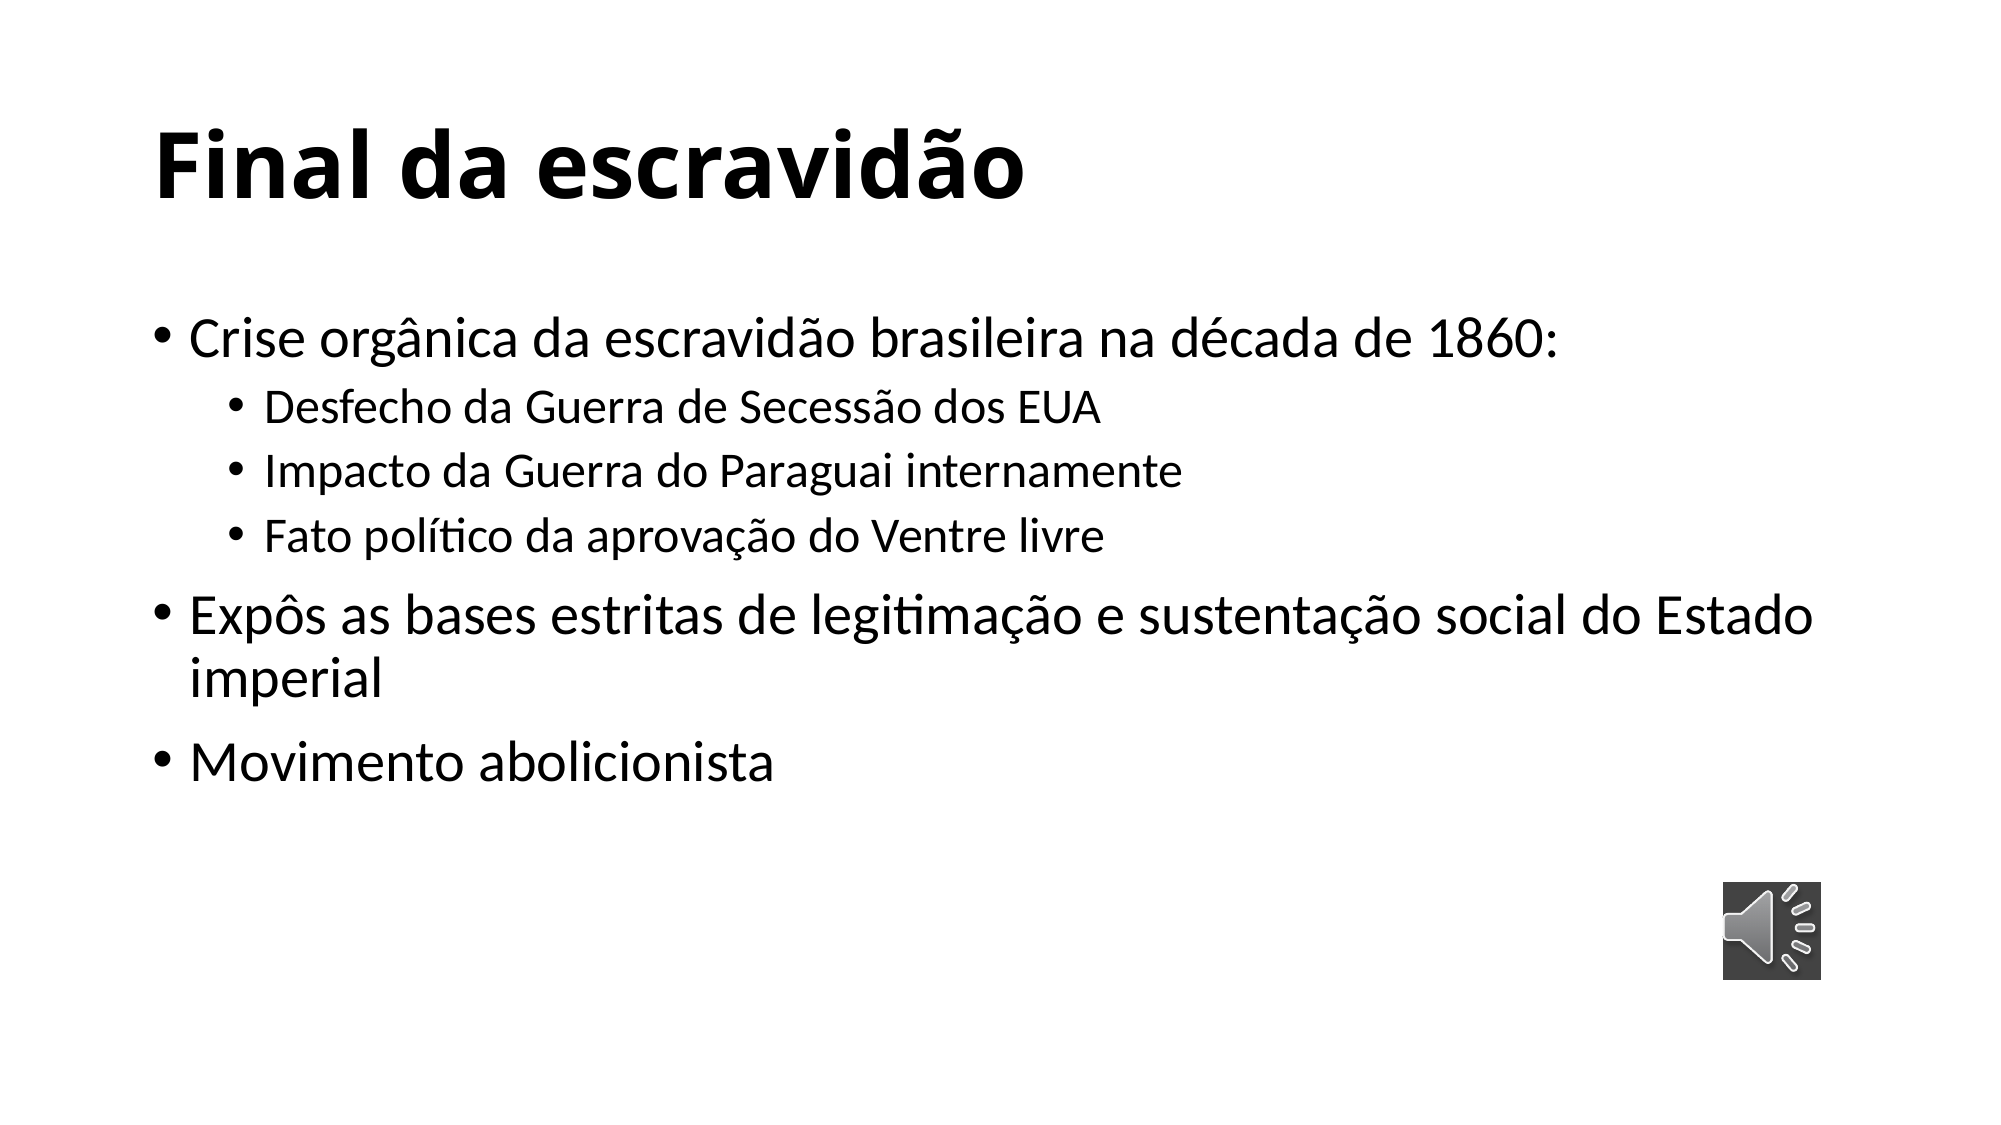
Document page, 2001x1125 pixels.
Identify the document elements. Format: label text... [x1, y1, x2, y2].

list Crise orgânica da escravidão brasileira na década de 1860: Desfecho da Guerra de Secessão dos EUA Impacto da Guerra do Paraguai internamente Fato político da aprovação do Ventre livre Expôs as bases estritas de legitimação e sustentação social do Estado imperial Movimento abolicionista [137, 299, 1863, 1014]
title Final da escravidão [137, 59, 1863, 278]
picture [1721, 880, 1822, 981]
